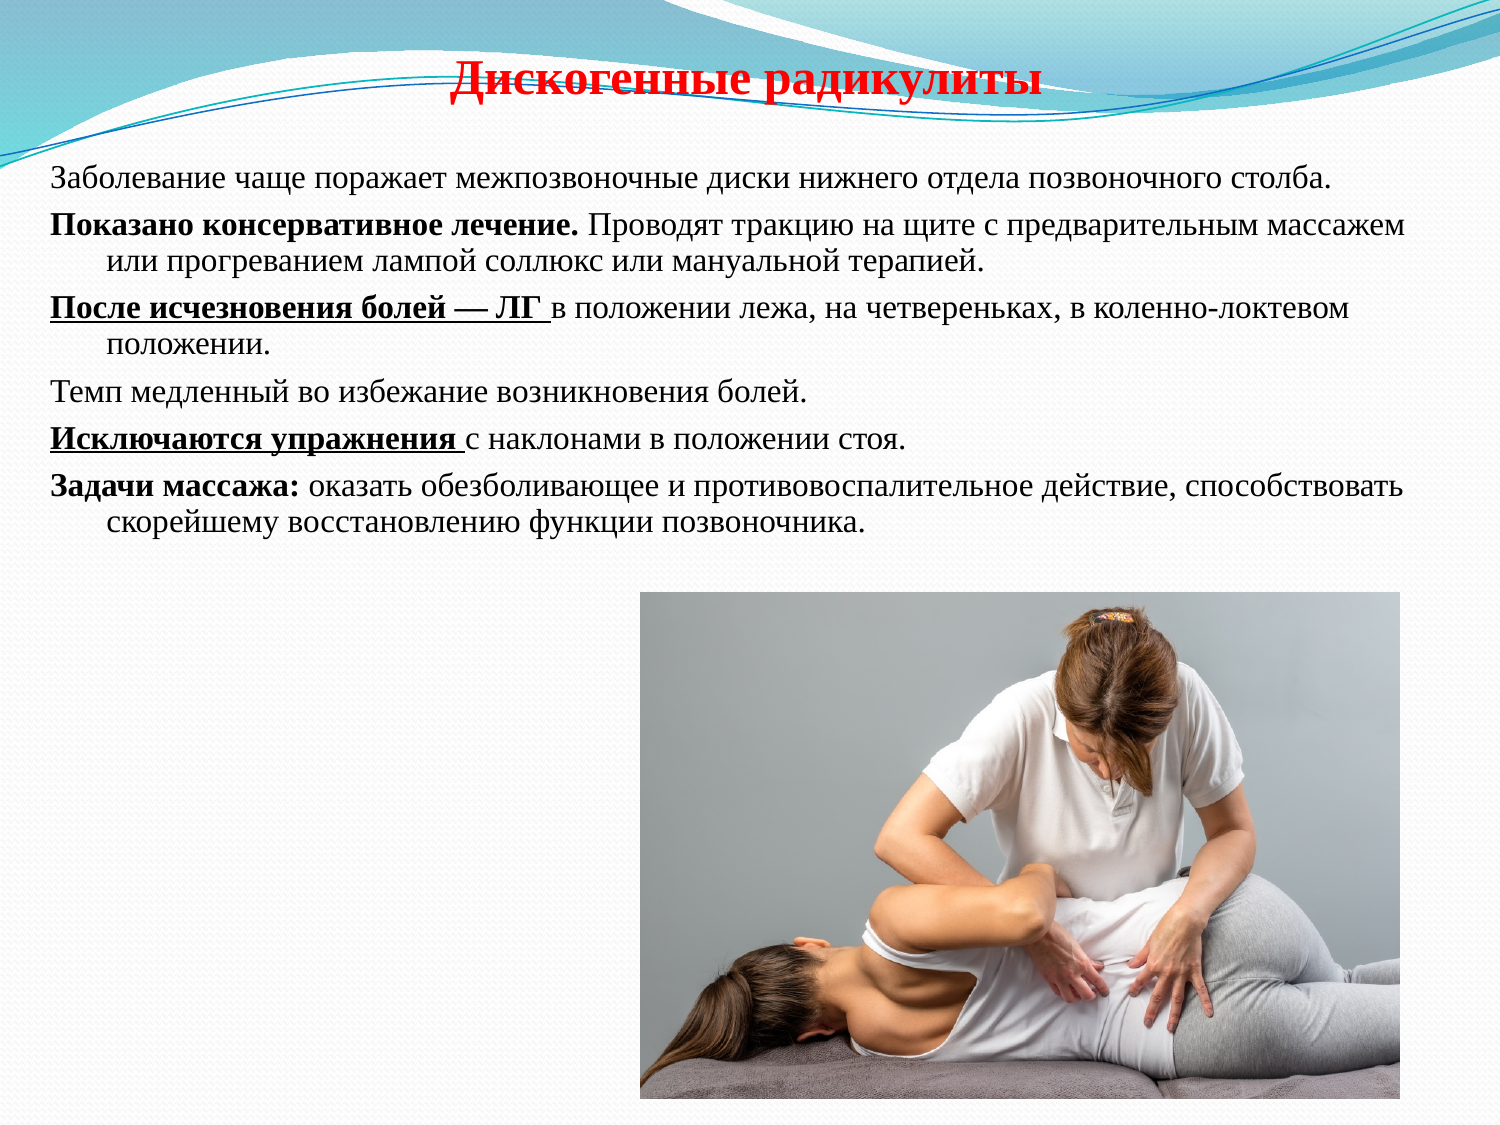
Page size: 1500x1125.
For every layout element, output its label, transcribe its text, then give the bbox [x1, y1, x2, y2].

picture [639, 592, 1400, 1099]
list Заболевание чаще поражает межпозвоночные диски нижнего отдела позвоночного столба. Показано консервативное лечение. Проводят тракцию на щите с предварительным массажем или прогреванием лампой соллюкс или мануальной терапией. После исчезновения болей — ЛГ в положении лежа, на четвереньках, в коленно-локтевом положении. Темп медленный во избежание возникновения болей. Исключаются упражнения с наклонами в положении стоя. Задачи массажа: оказать обезболивающее и противовоспалительное действие, способствовать скорейшему восстановлению функции позвоночника. [35, 152, 1465, 1090]
title Дискогенные радикулиты [71, 82, 1422, 152]
